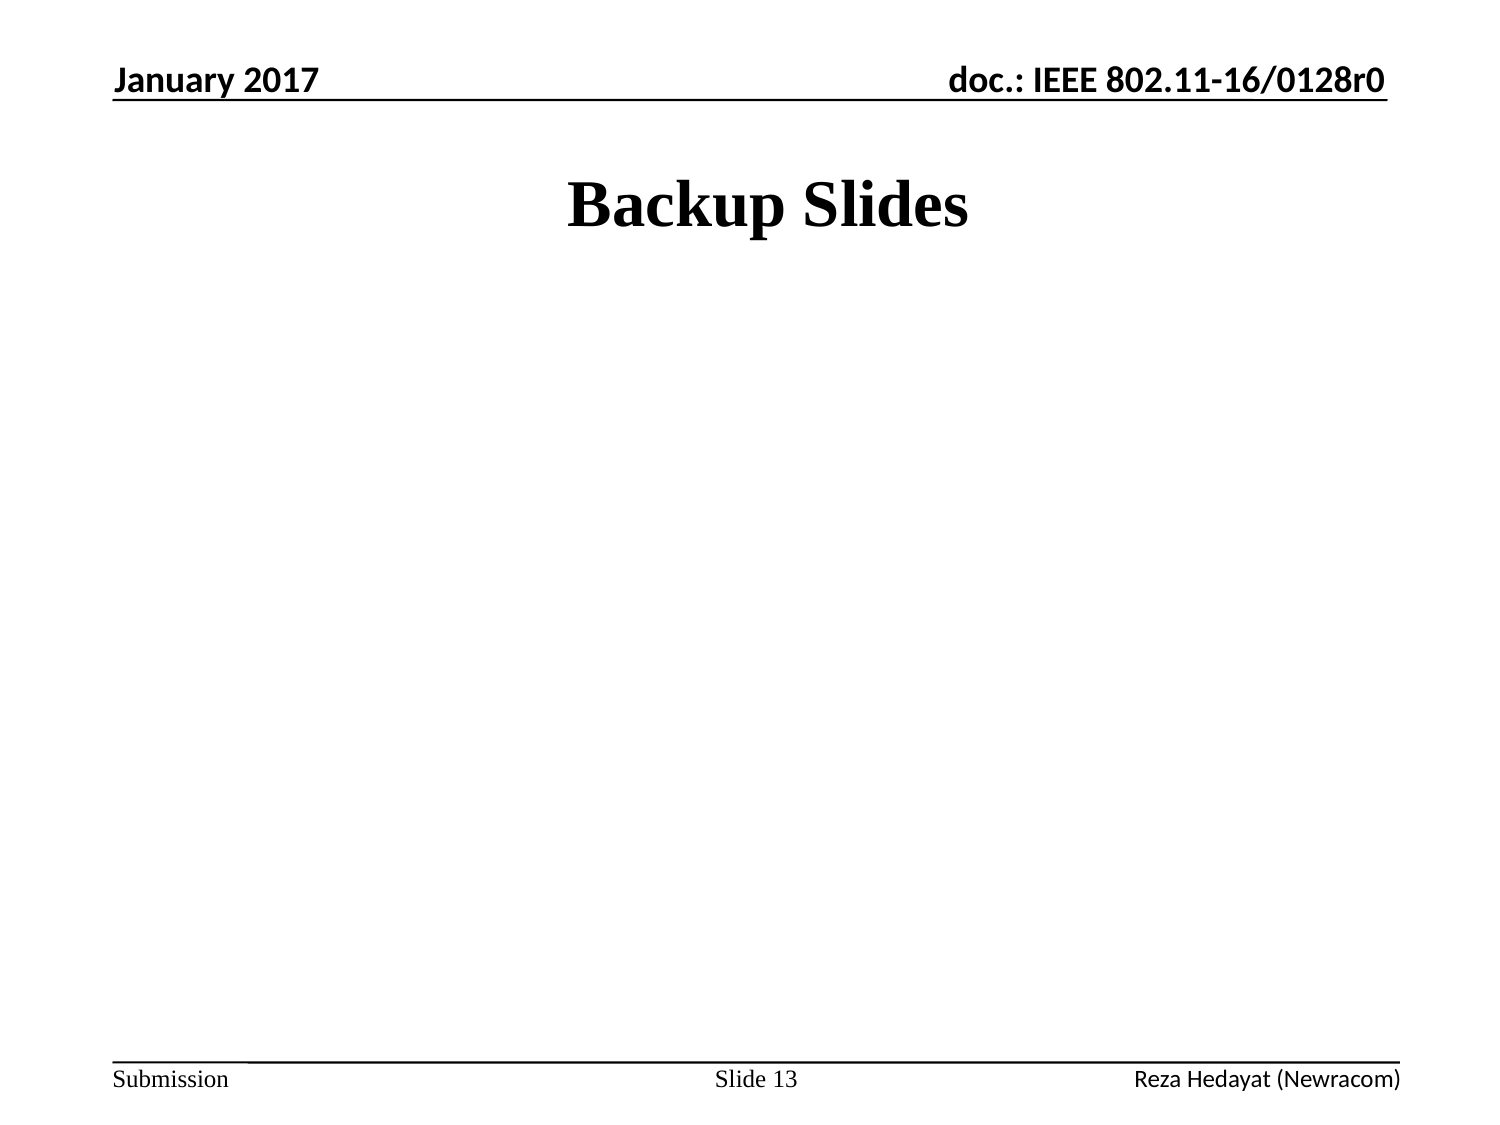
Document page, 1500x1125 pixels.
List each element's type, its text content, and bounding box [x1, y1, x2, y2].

footer Reza Hedayat (Newracom) [1125, 1061, 1402, 1093]
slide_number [114, 54, 322, 101]
slide_number Slide 13 [714, 1061, 798, 1093]
title Backup Slides [75, 112, 1463, 288]
